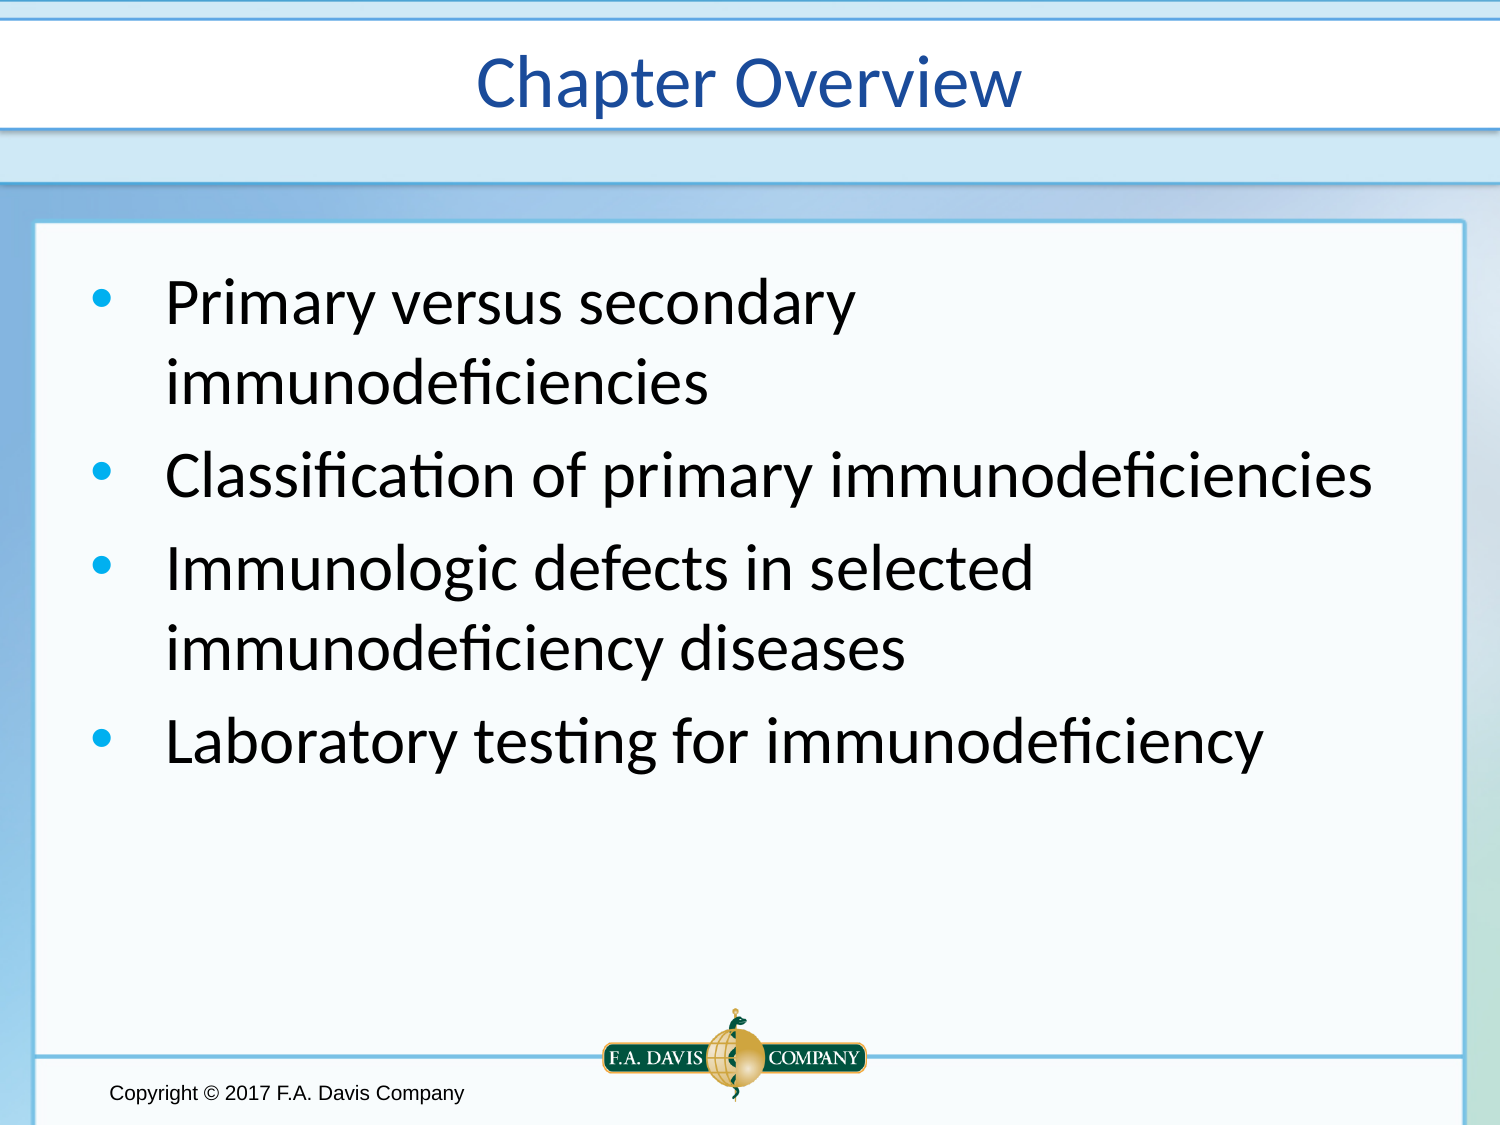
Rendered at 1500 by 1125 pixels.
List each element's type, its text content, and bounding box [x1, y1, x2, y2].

picture [0, 0, 1500, 21]
picture [0, 135, 1500, 1125]
list Primary versus secondary immunodeficiencies Classification of primary immunodeficiencies Immunologic defects in selected immunodeficiency diseases Laboratory testing for immunodeficiency [75, 249, 1425, 1005]
title Chapter Overview [0, 21, 1500, 135]
